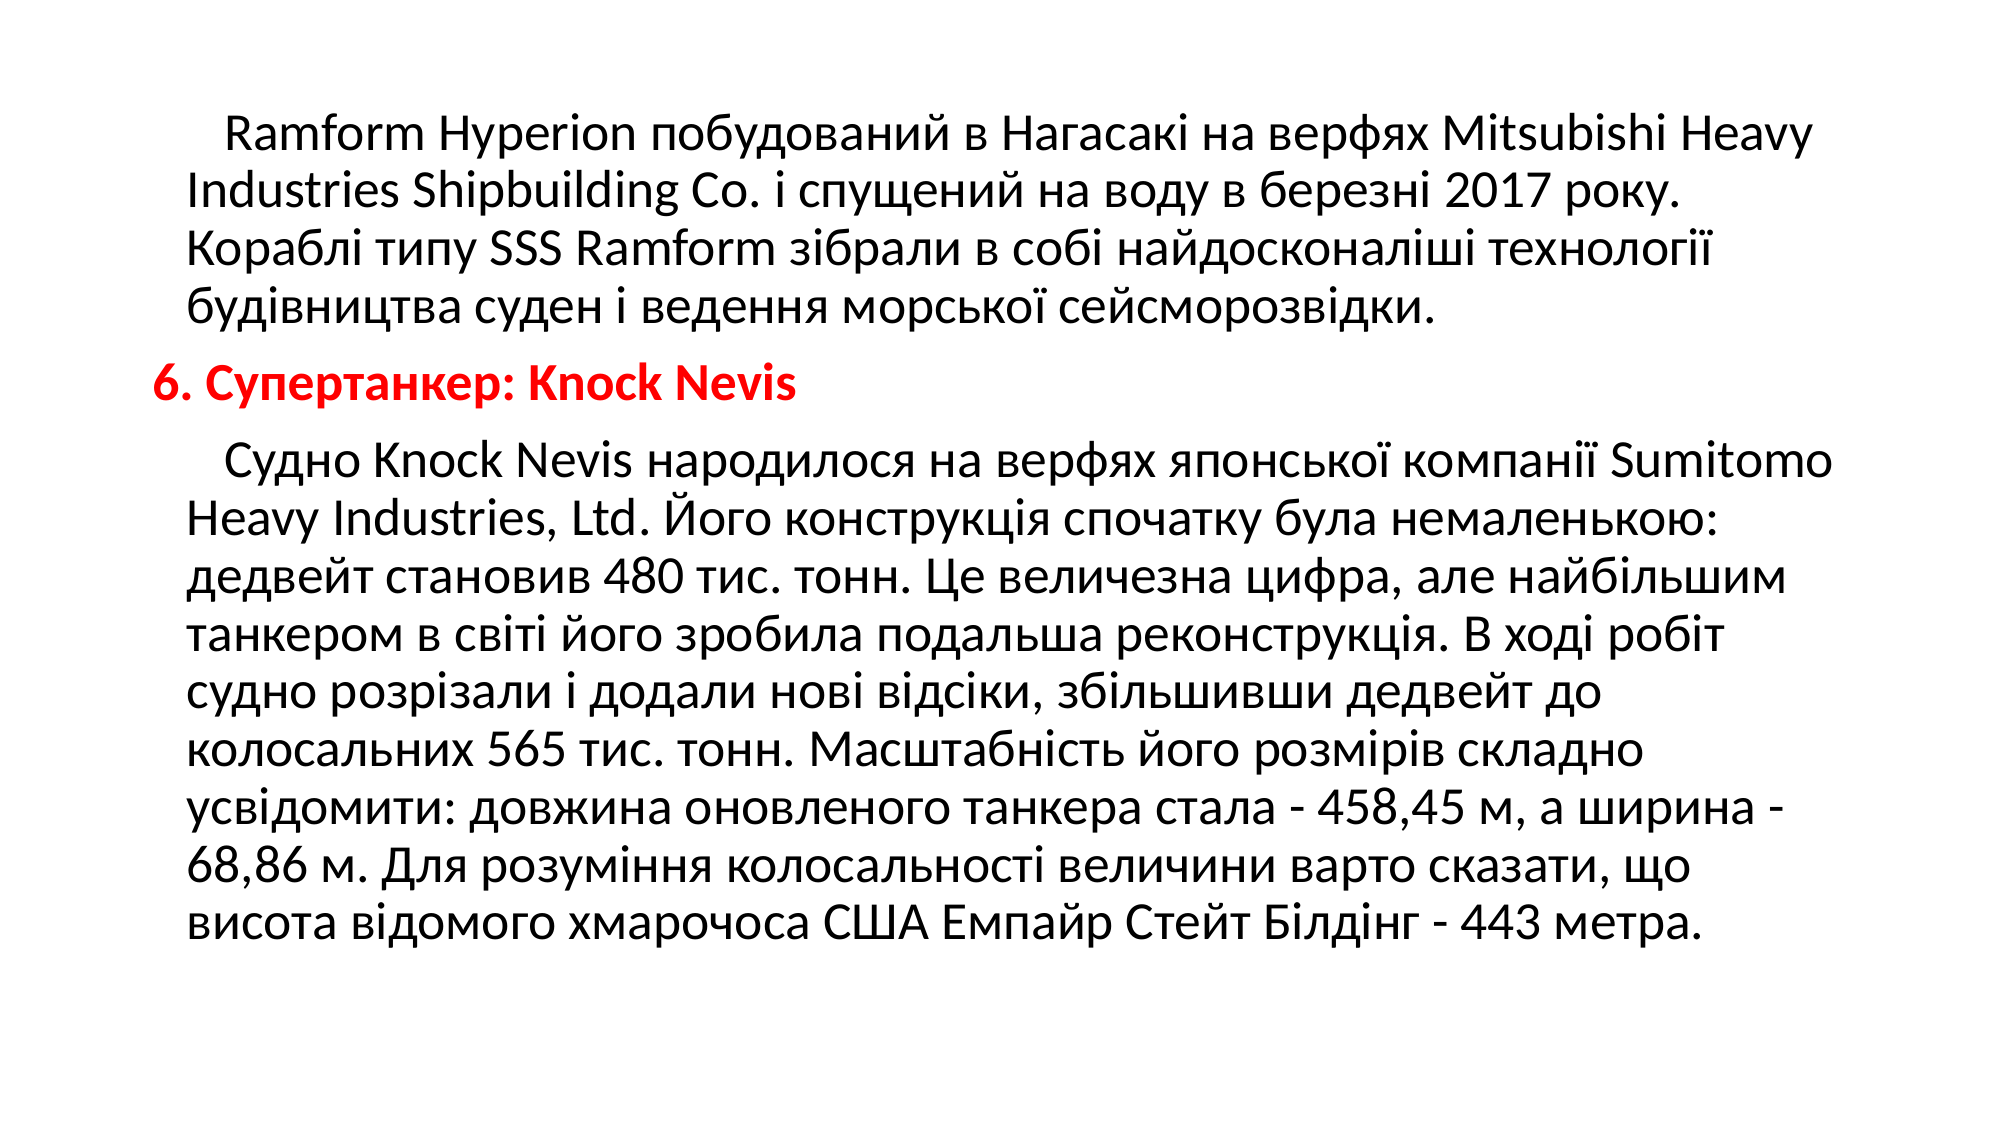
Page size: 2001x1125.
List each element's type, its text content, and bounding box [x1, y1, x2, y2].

list Ramform Hyperion побудований в Нагасакі на верфях Mitsubishi Heavy Industries Shipbuilding Co. і спущений на воду в березні 2017 року. Кораблі типу SSS Ramform зібрали в собі найдосконаліші технології будівництва суден і ведення морської сейсморозвідки. 6. Супертанкер: Knock Nevis Судно Knock Nevis народилося на верфях японської компанії Sumitomo Heavy Industries, Ltd. Його конструкція спочатку була немаленькою: дедвейт становив 480 тис. тонн. Це величезна цифра, але найбільшим танкером в світі його зробила подальша реконструкція. В ході робіт судно розрізали і додали нові відсіки, збільшивши дедвейт до колосальних 565 тис. тонн. Масштабність його розмірів складно усвідомити: довжина оновленого танкера стала - 458,45 м, а ширина - 68,86 м. Для розуміння колосальності величини варто сказати, що висота відомого хмарочоса США Емпайр Стейт Білдінг - 443 метра. [137, 96, 1863, 1014]
